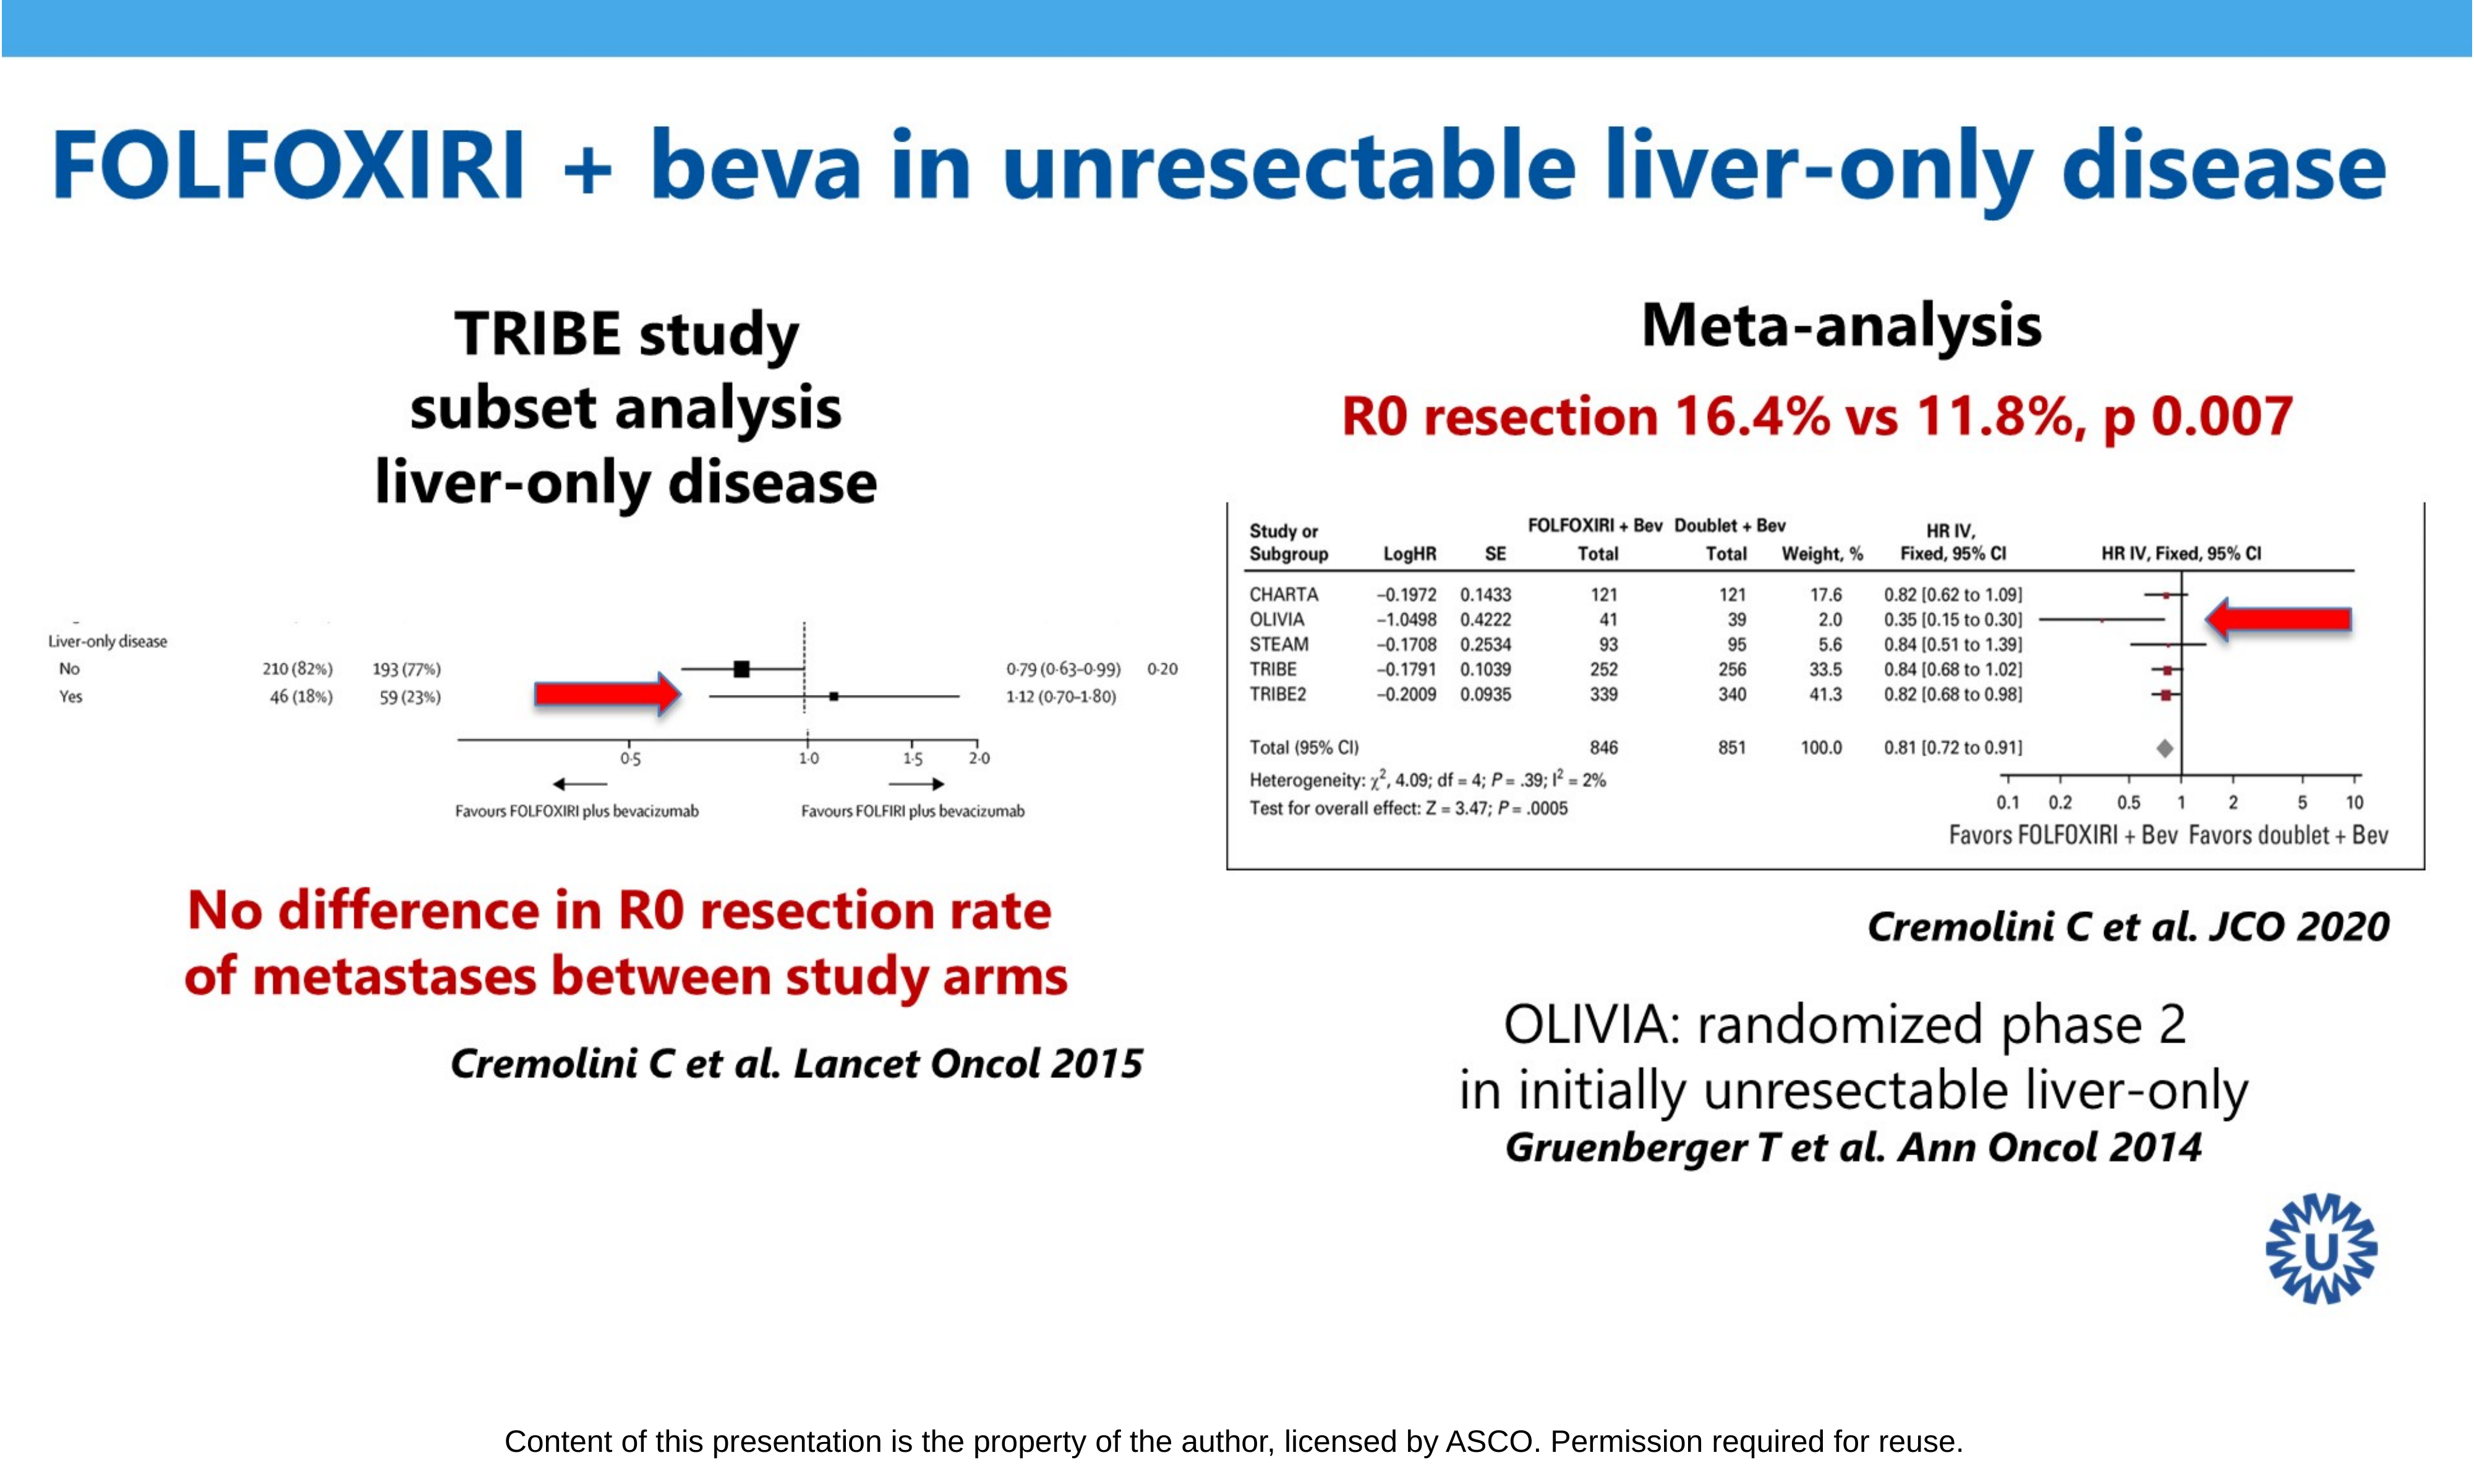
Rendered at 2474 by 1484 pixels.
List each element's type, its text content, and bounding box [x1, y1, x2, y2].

picture [2, 0, 2472, 1389]
text_box Content of this presentation is the property of the author, licensed by ASCO. Permission required for reuse. [0, 1399, 2474, 1477]
